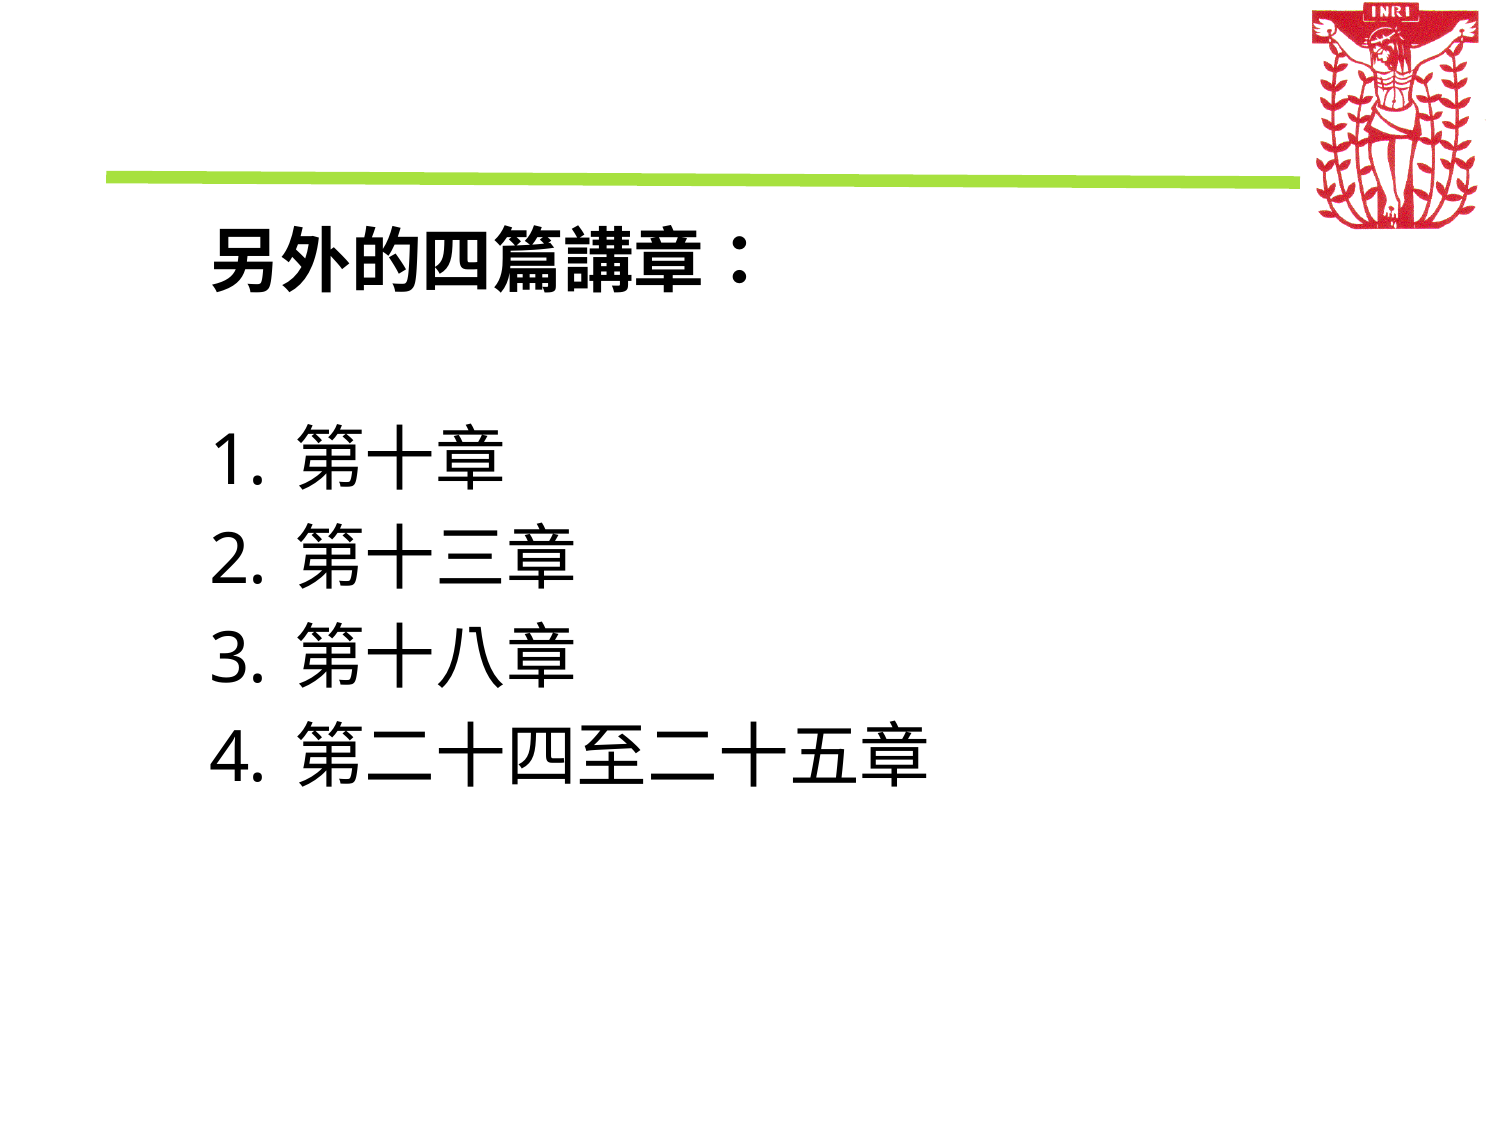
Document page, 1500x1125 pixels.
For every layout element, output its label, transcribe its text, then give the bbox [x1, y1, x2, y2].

subtitle 另外的四篇講章： 第十章 第十三章 第十八章 第二十四至二十五章 [194, 207, 1246, 870]
picture [1299, 0, 1500, 241]
